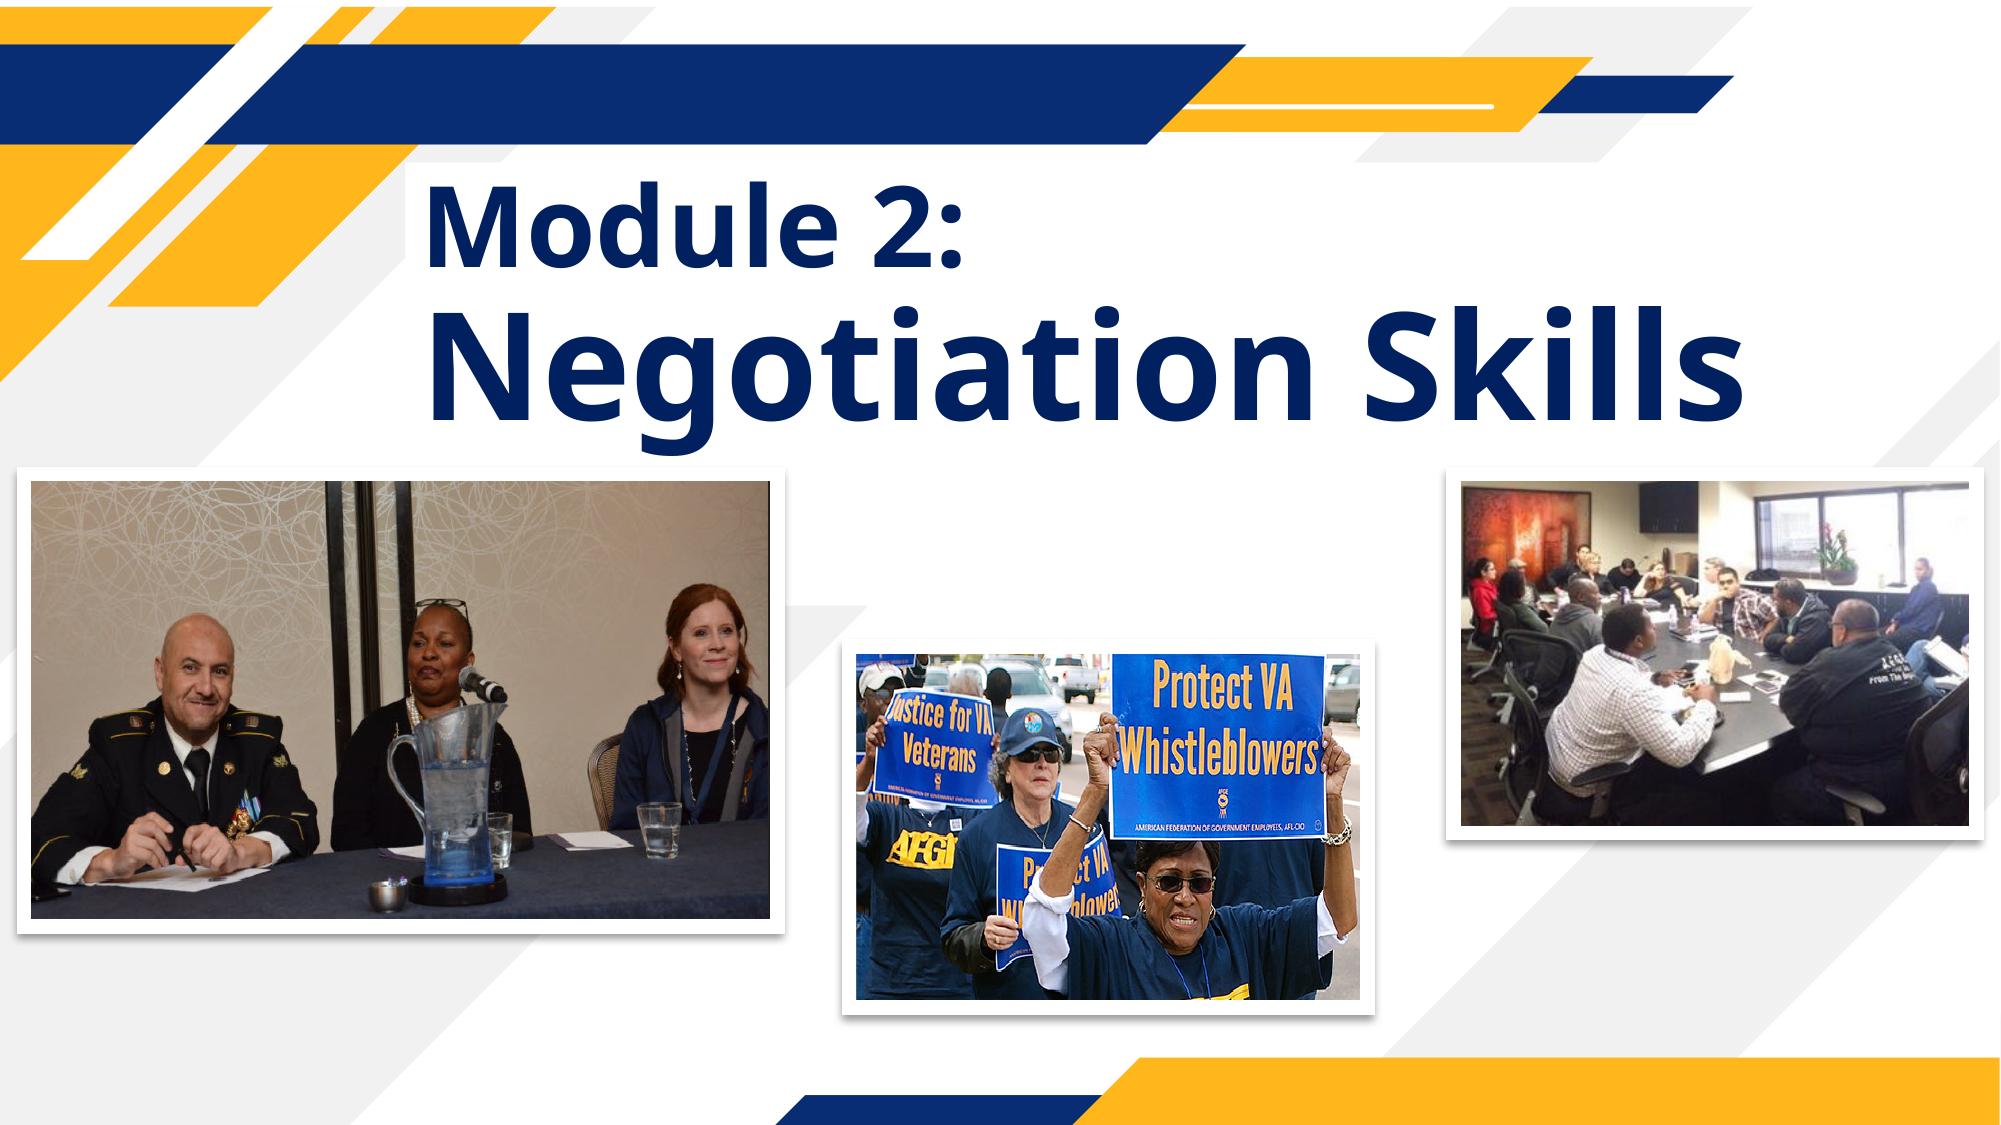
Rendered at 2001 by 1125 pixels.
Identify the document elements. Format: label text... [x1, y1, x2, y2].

title Module 2: Negotiation Skills [405, 162, 1854, 600]
picture [0, 0, 2001, 1125]
